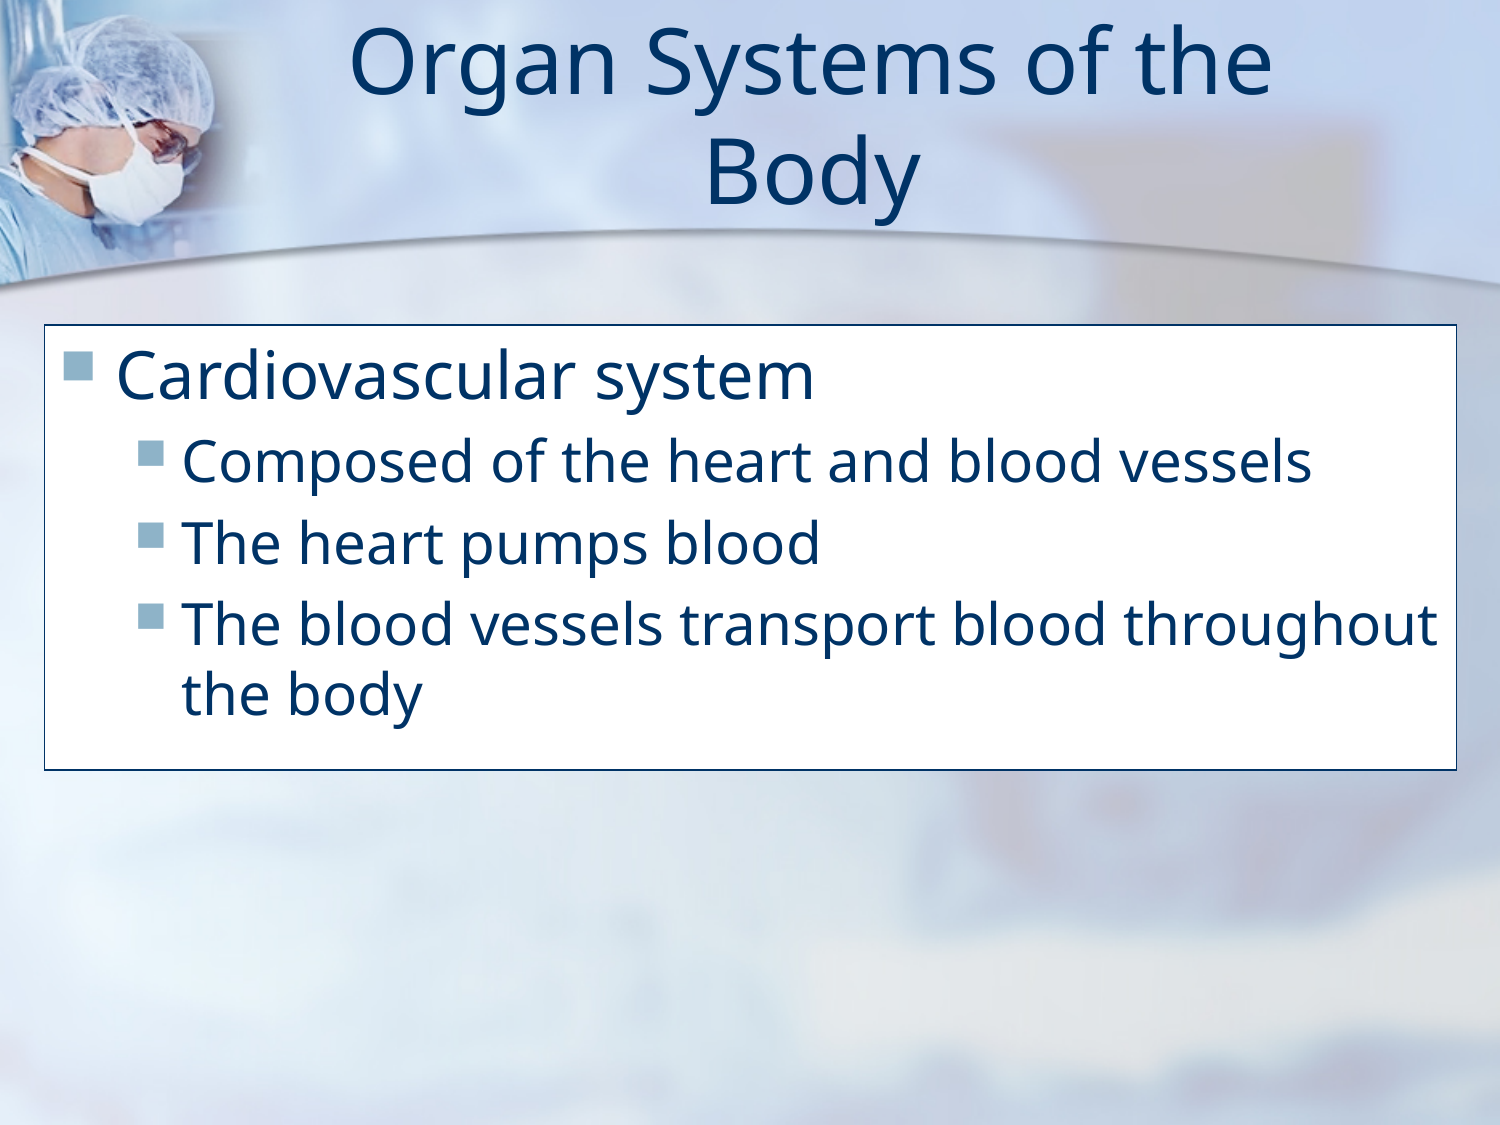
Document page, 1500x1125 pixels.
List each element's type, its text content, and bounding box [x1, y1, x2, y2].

title Organ Systems of the Body [221, 24, 1403, 201]
list Cardiovascular system Composed of the heart and blood vessels The heart pumps blood The blood vessels transport blood throughout the body [44, 324, 1457, 771]
picture [0, 0, 1500, 1125]
